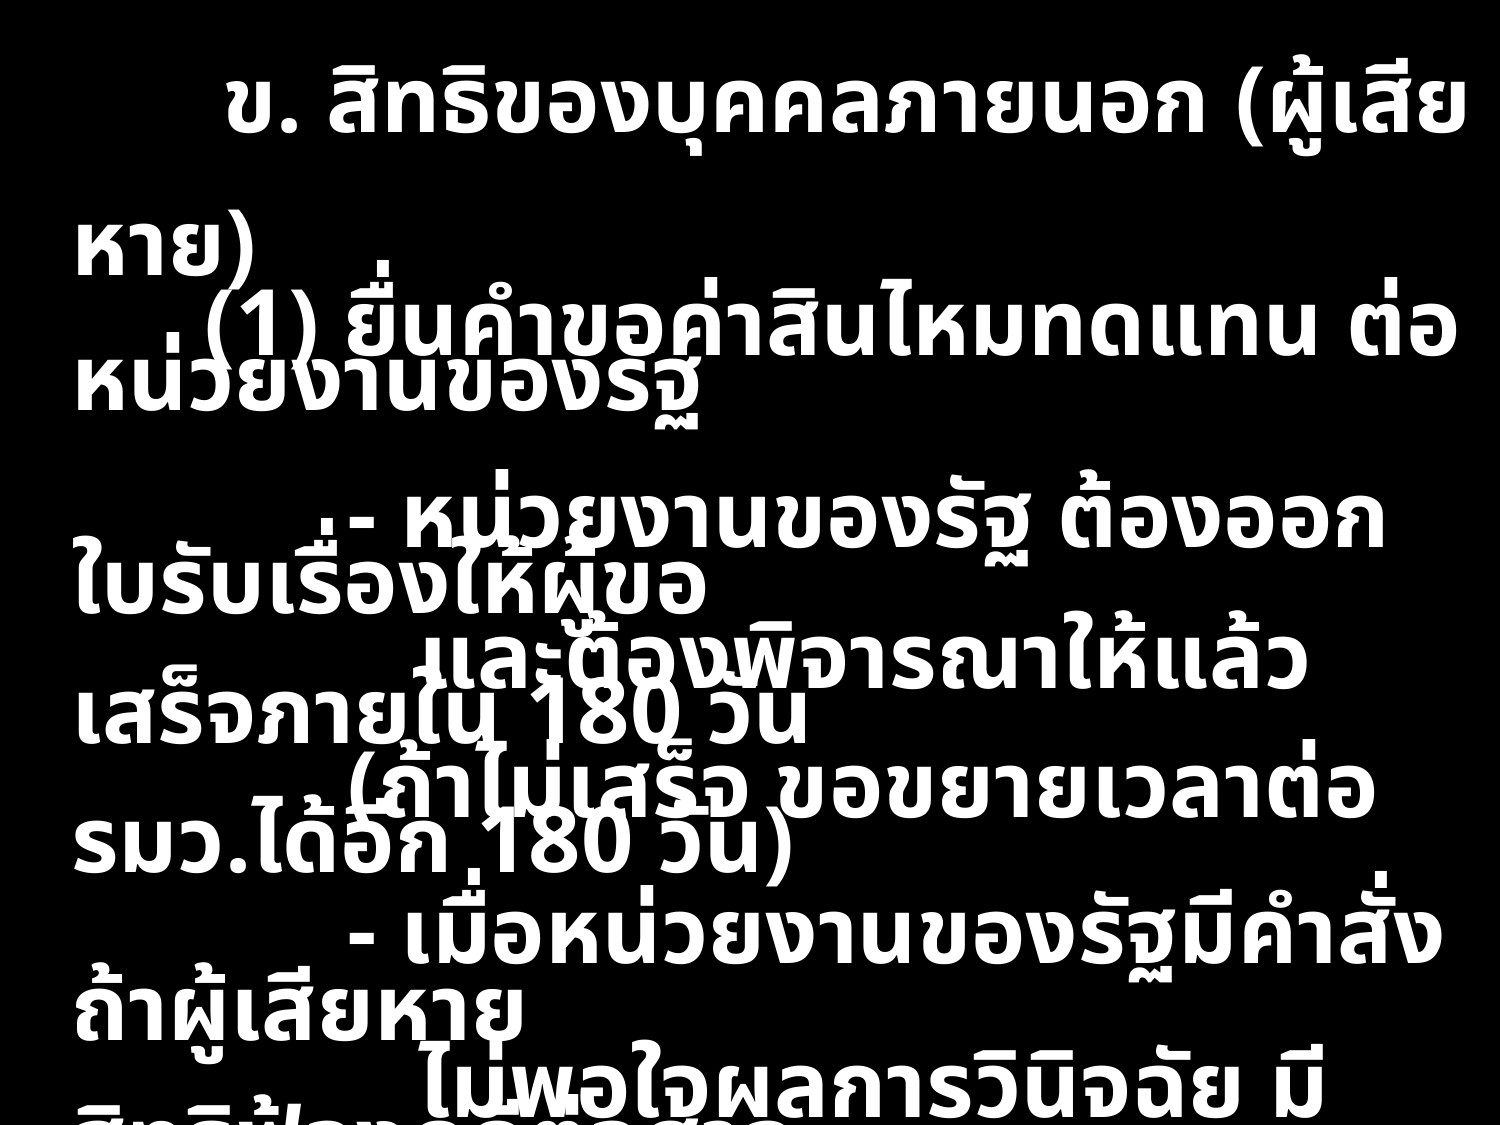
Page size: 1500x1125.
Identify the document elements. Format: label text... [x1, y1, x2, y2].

list ข. สิทธิของบุคคลภายนอก (ผู้เสียหาย) (1) ยื่นคำขอค่าสินไหมทดแทน ต่อหน่วยงานของรัฐ - หน่วยงานของรัฐ ต้องออกใบรับเรื่องให้ผู้ขอ และต้องพิจารณาให้แล้วเสร็จภายใน 180 วัน (ถ้าไม่เสร็จ ขอขยายเวลาต่อ รมว.ได้อีก 180 วัน) - เมื่อหน่วยงานของรัฐมีคำสั่ง ถ้าผู้เสียหาย ไม่พอใจผลการวินิจฉัย มีสิทธิฟ้องคดีต่อศาล : ศาลปกครอง ภายใน 90 วัน นับแต่ทราบ : ศาลยุติธรรม ภายในอายุความ ปพพ.มาตรา 448 (2) ยื่นฟ้องต่อศาลปกครอง/ศาลยุติธรรม โดย - อาจฟ้องหน่วยงานของรัฐได้ - แต่จะฟ้อง จนท.ไม่ได้ [0, 0, 1500, 1125]
